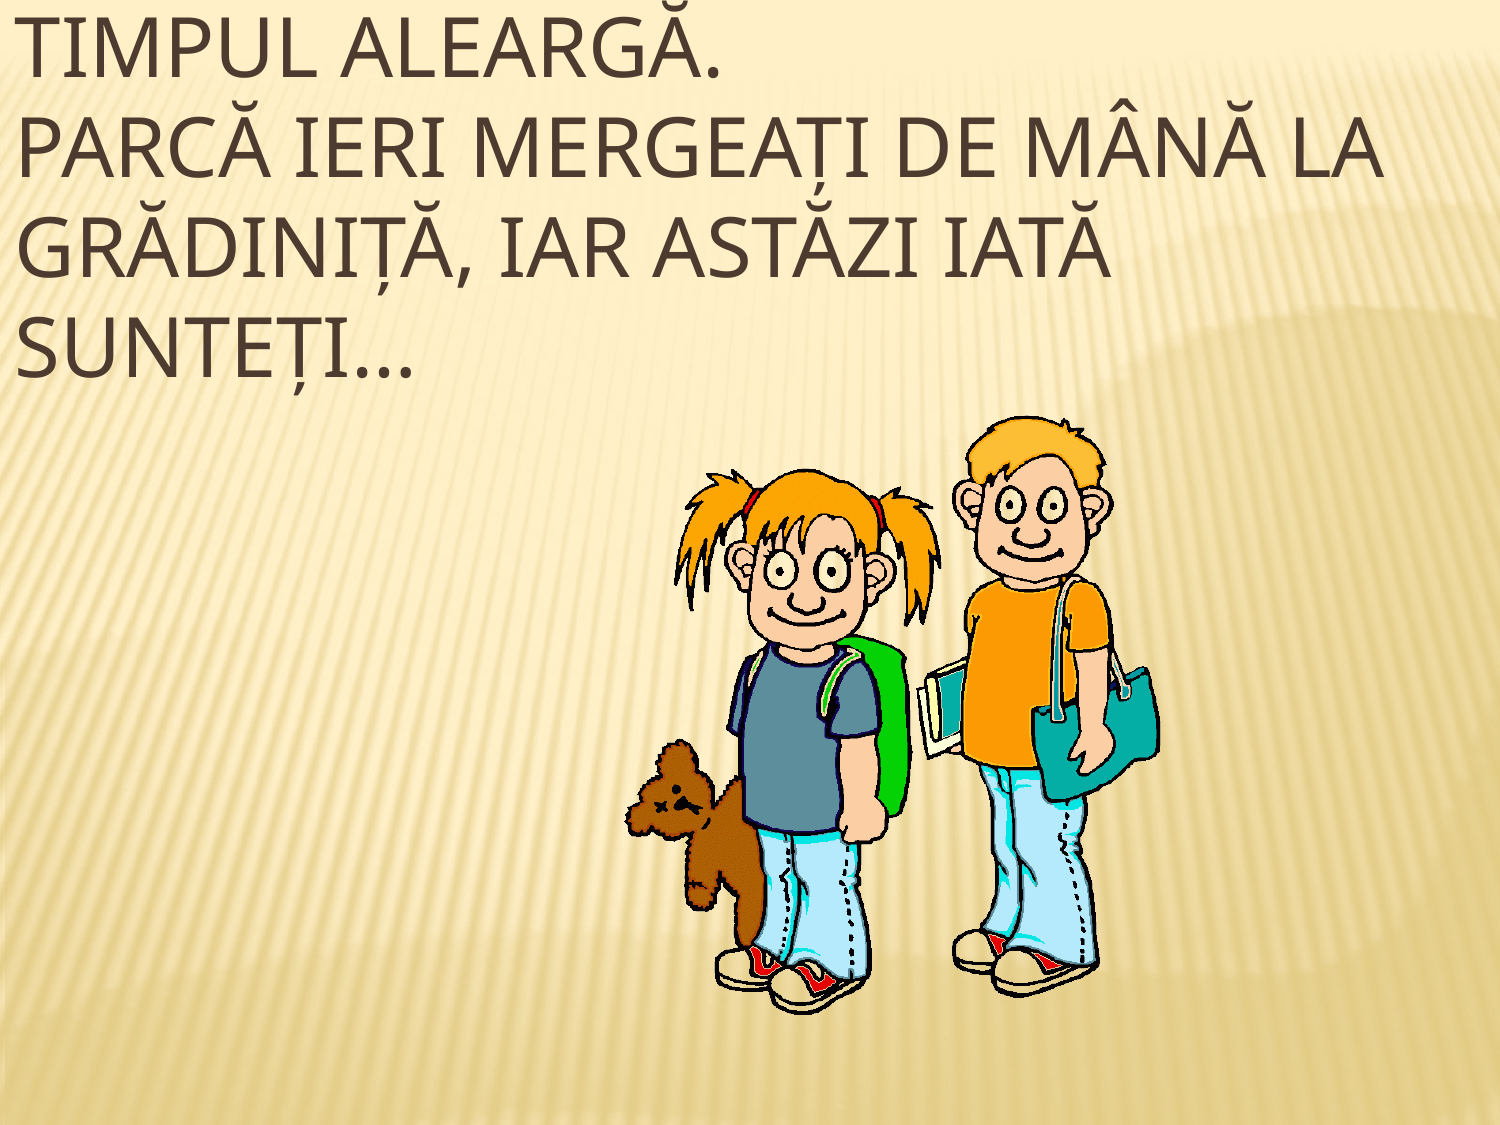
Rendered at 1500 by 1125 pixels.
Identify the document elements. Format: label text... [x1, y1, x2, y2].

title Timpul aleargă. Parcă ieri mergeaţi de mână la grădiniţă, iar astăzi iată sunteţi… [0, 99, 1438, 288]
picture [624, 412, 1165, 1018]
